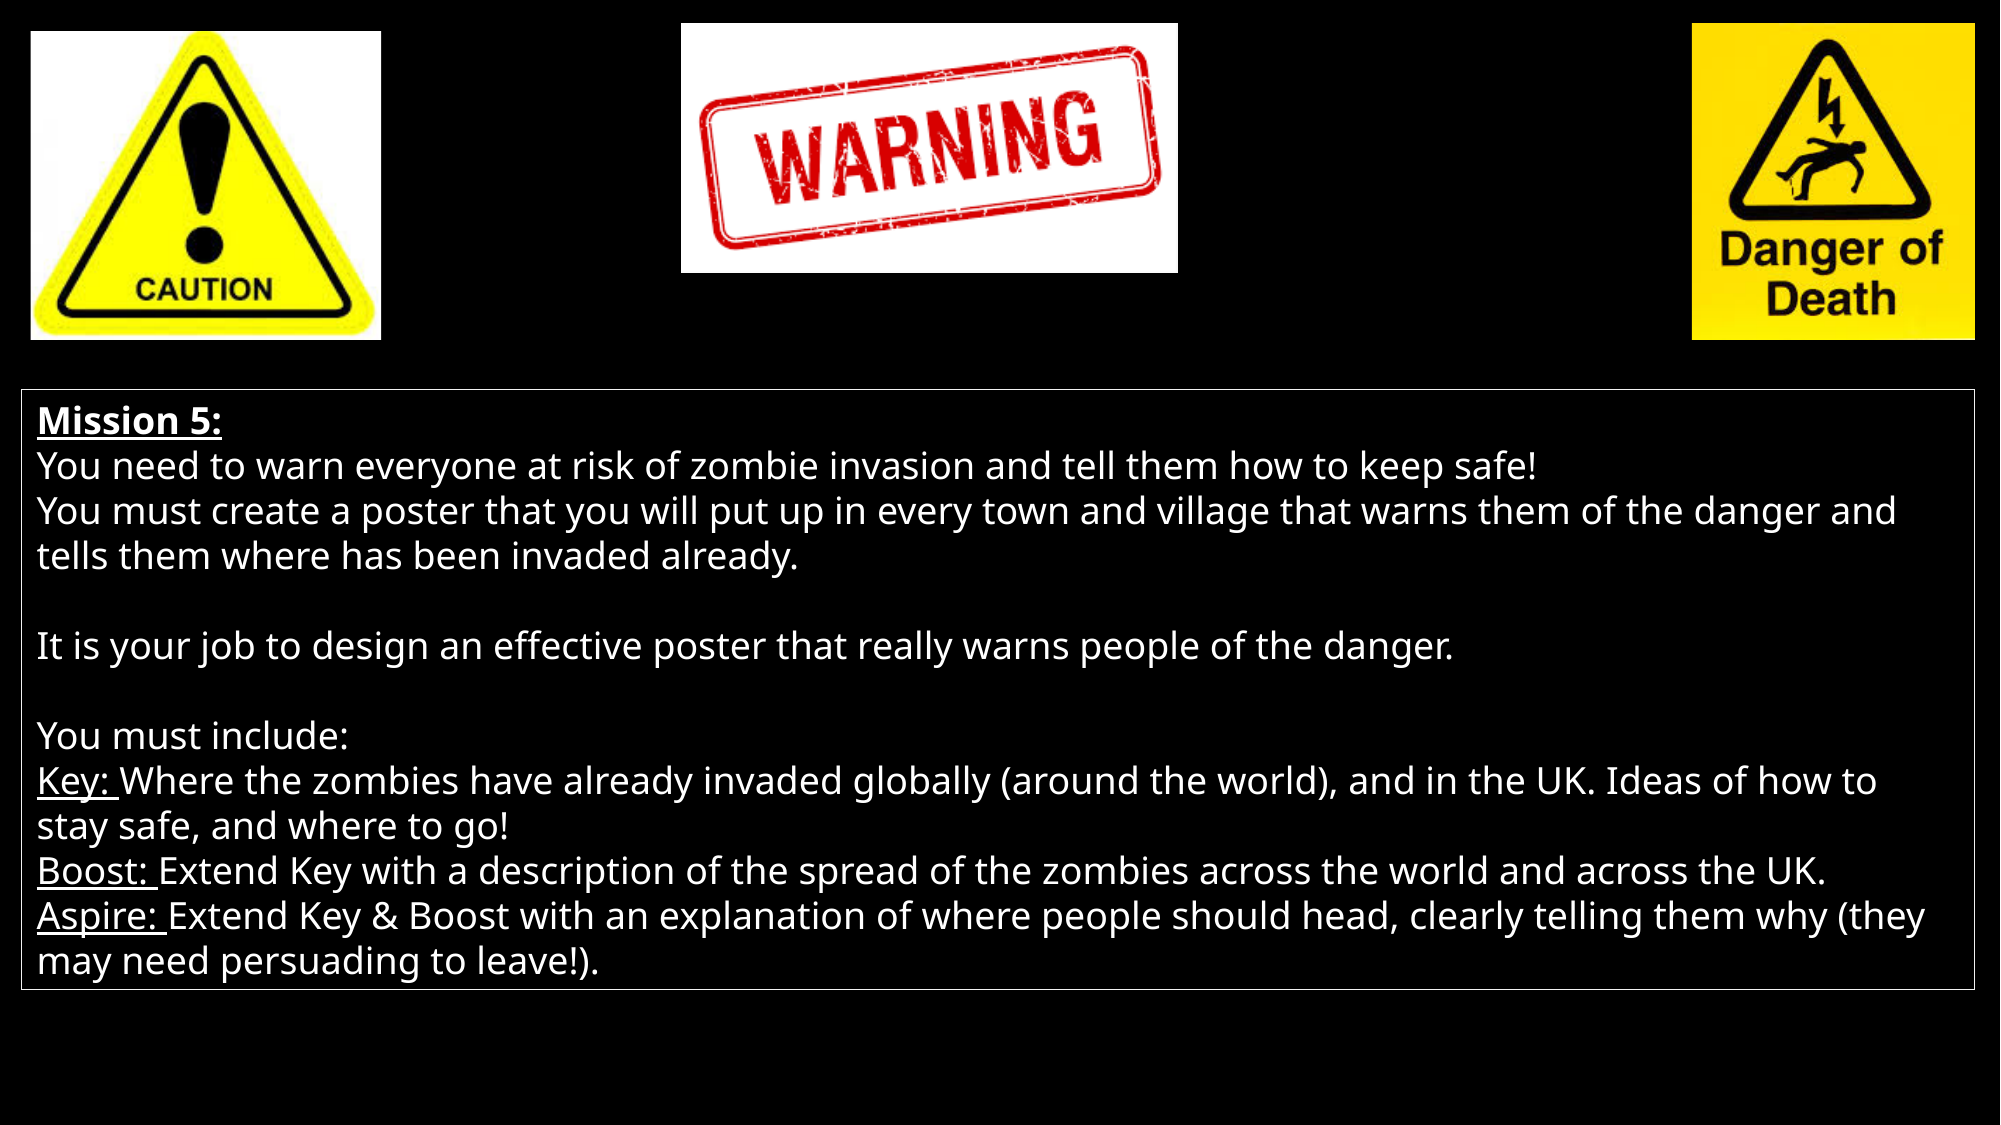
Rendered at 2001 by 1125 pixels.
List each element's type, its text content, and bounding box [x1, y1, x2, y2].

text_box Mission 5: You need to warn everyone at risk of zombie invasion and tell them how to keep safe! You must create a poster that you will put up in every town and village that warns them of the danger and tells them where has been invaded already. It is your job to design an effective poster that really warns people of the danger. You must include: Key: Where the zombies have already invaded globally (around the world), and in the UK. Ideas of how to stay safe, and where to go! Boost: Extend Key with a description of the spread of the zombies across the world and across the UK. Aspire: Extend Key & Boost with an explanation of where people should head, clearly telling them why (they may need persuading to leave!). [21, 389, 1975, 990]
picture [680, 23, 1178, 273]
picture [30, 31, 382, 340]
picture [1691, 23, 1975, 340]
